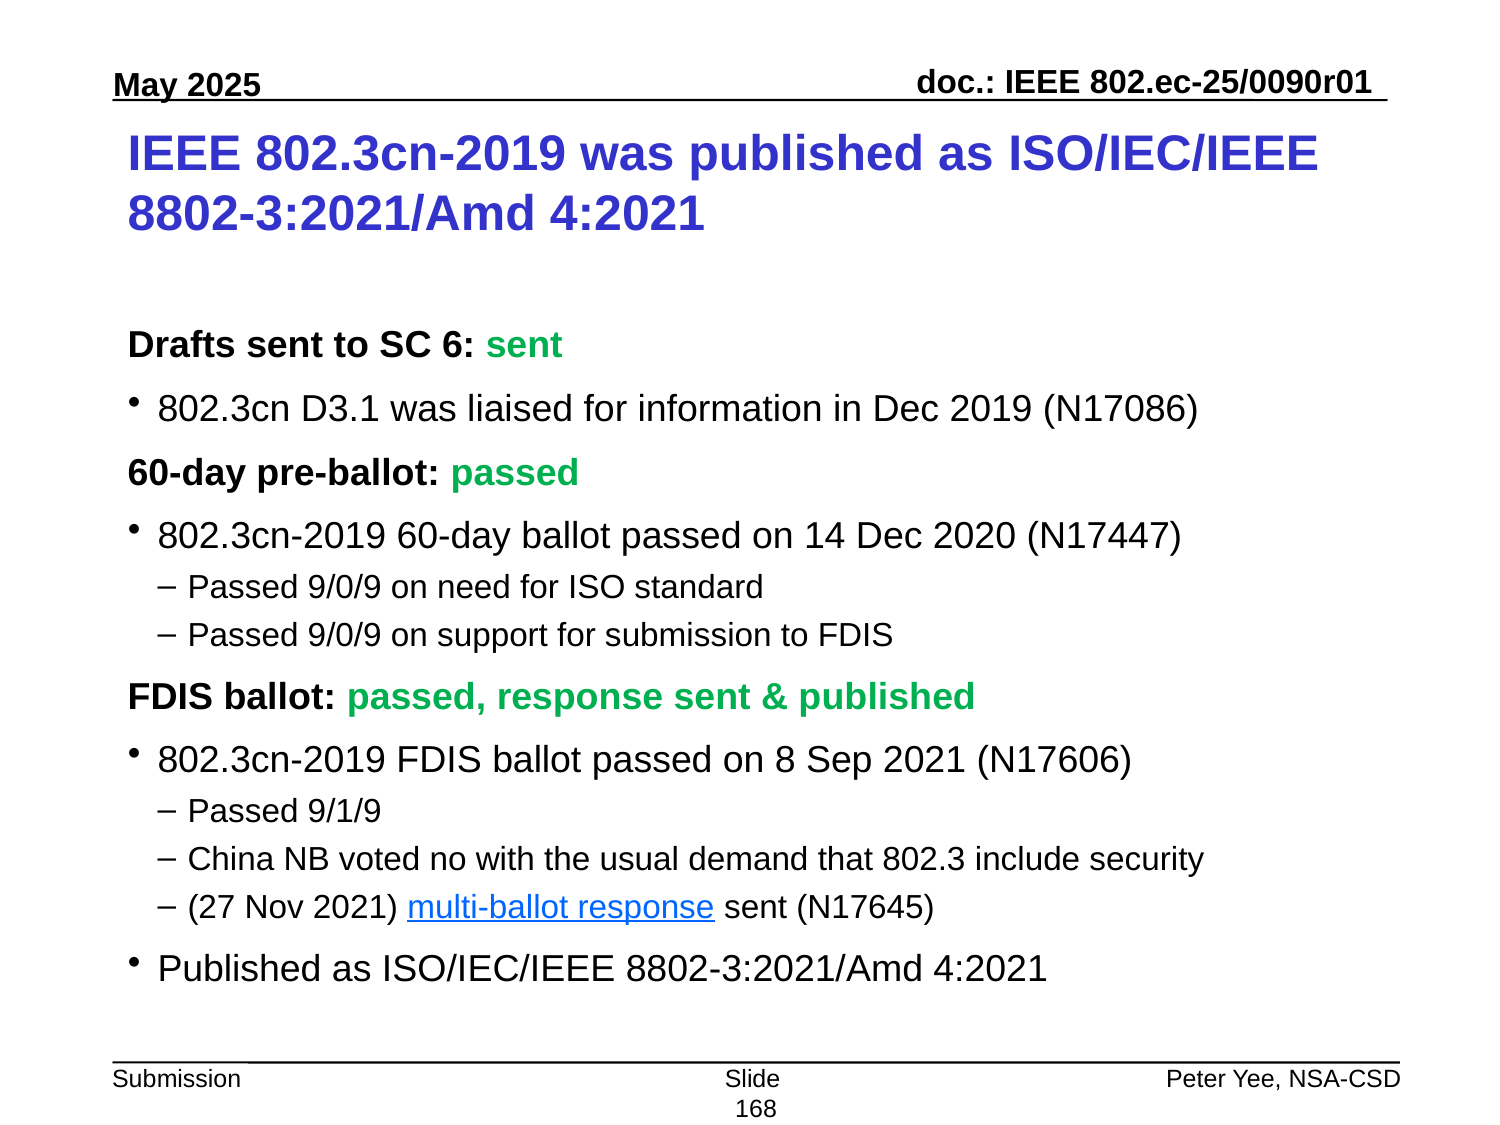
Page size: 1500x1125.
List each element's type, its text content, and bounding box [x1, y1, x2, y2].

slide_number Slide 168 [709, 1061, 803, 1093]
title IEEE 802.3cn-2019 was published as ISO/IEC/IEEE 8802-3:2021/Amd 4:2021 [112, 112, 1388, 288]
footer Peter Yee, NSA-CSD [1164, 1061, 1402, 1093]
list Drafts sent to SC 6: sent 802.3cn D3.1 was liaised for information in Dec 2019 (N17086) 60-day pre-ballot: passed 802.3cn-2019 60-day ballot passed on 14 Dec 2020 (N17447) Passed 9/0/9 on need for ISO standard Passed 9/0/9 on support for submission to FDIS FDIS ballot: passed, response sent & published 802.3cn-2019 FDIS ballot passed on 8 Sep 2021 (N17606) Passed 9/1/9 China NB voted no with the usual demand that 802.3 include security (27 Nov 2021) multi-ballot response sent (N17645) Published as ISO/IEC/IEEE 8802-3:2021/Amd 4:2021 [112, 312, 1388, 988]
